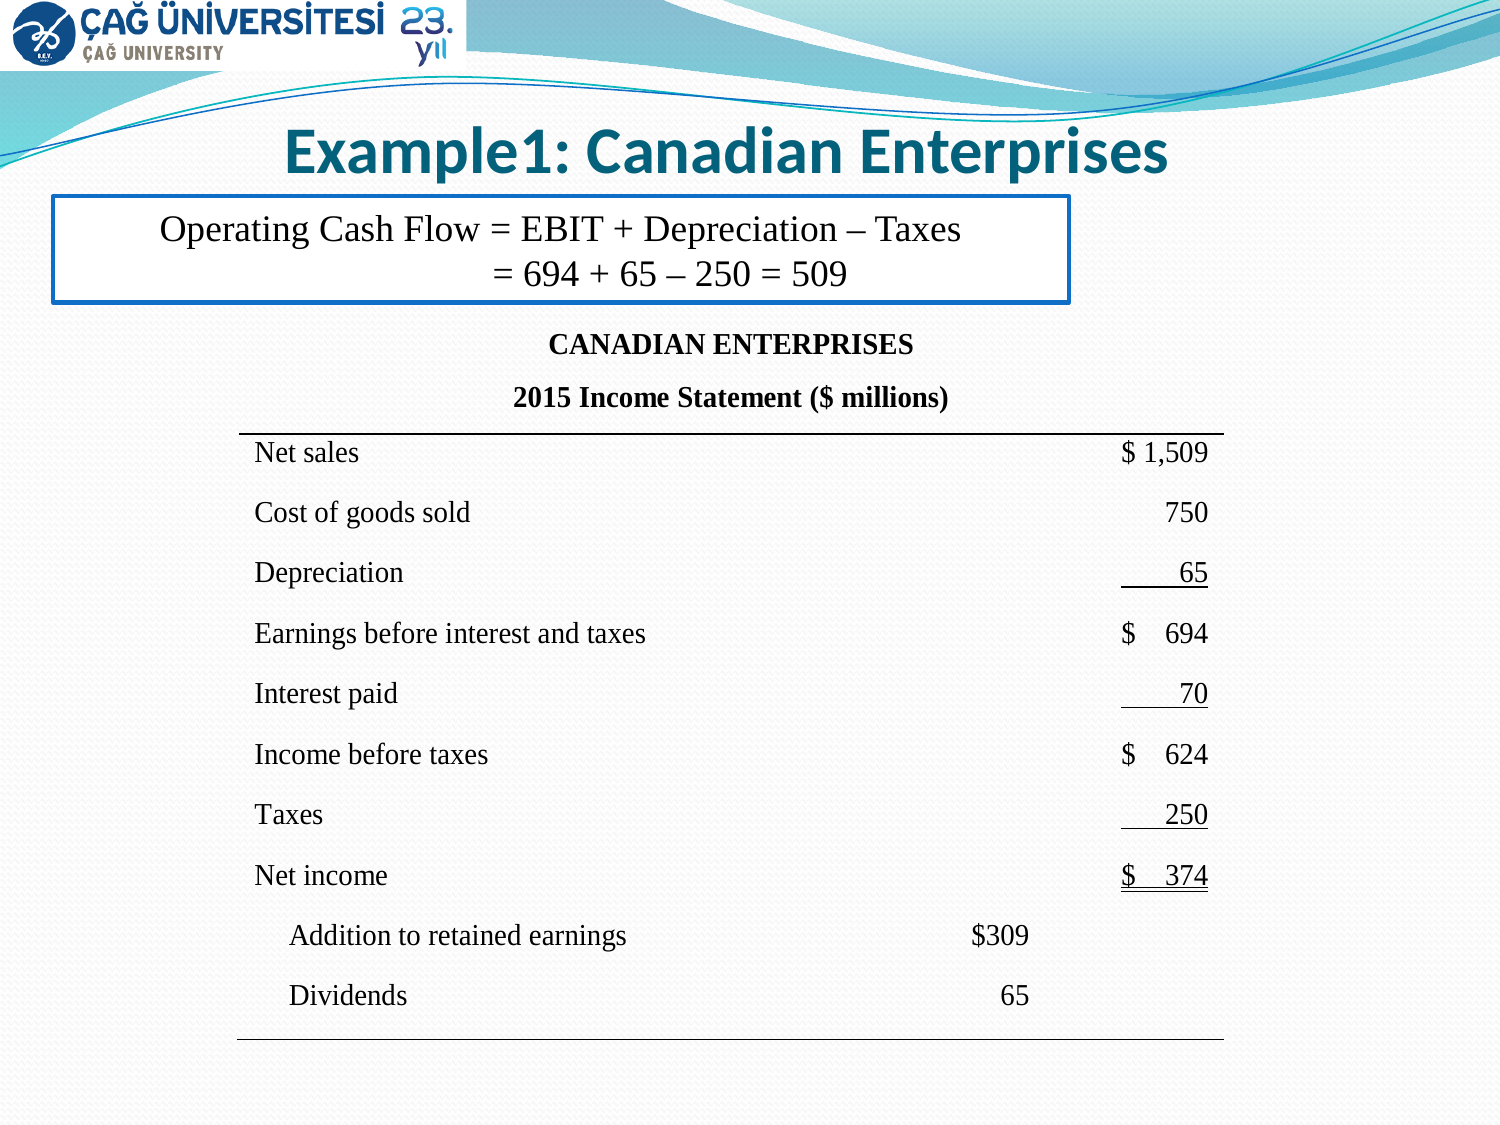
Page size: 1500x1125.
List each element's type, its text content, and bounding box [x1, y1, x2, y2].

picture [0, 0, 467, 71]
picture [53, 326, 1413, 1083]
text_box Operating Cash Flow = EBIT + Depreciation – Taxes = 694 + 65 – 250 = 509 [51, 194, 1071, 305]
text_box Example1: Canadian Enterprises [52, 89, 1403, 188]
